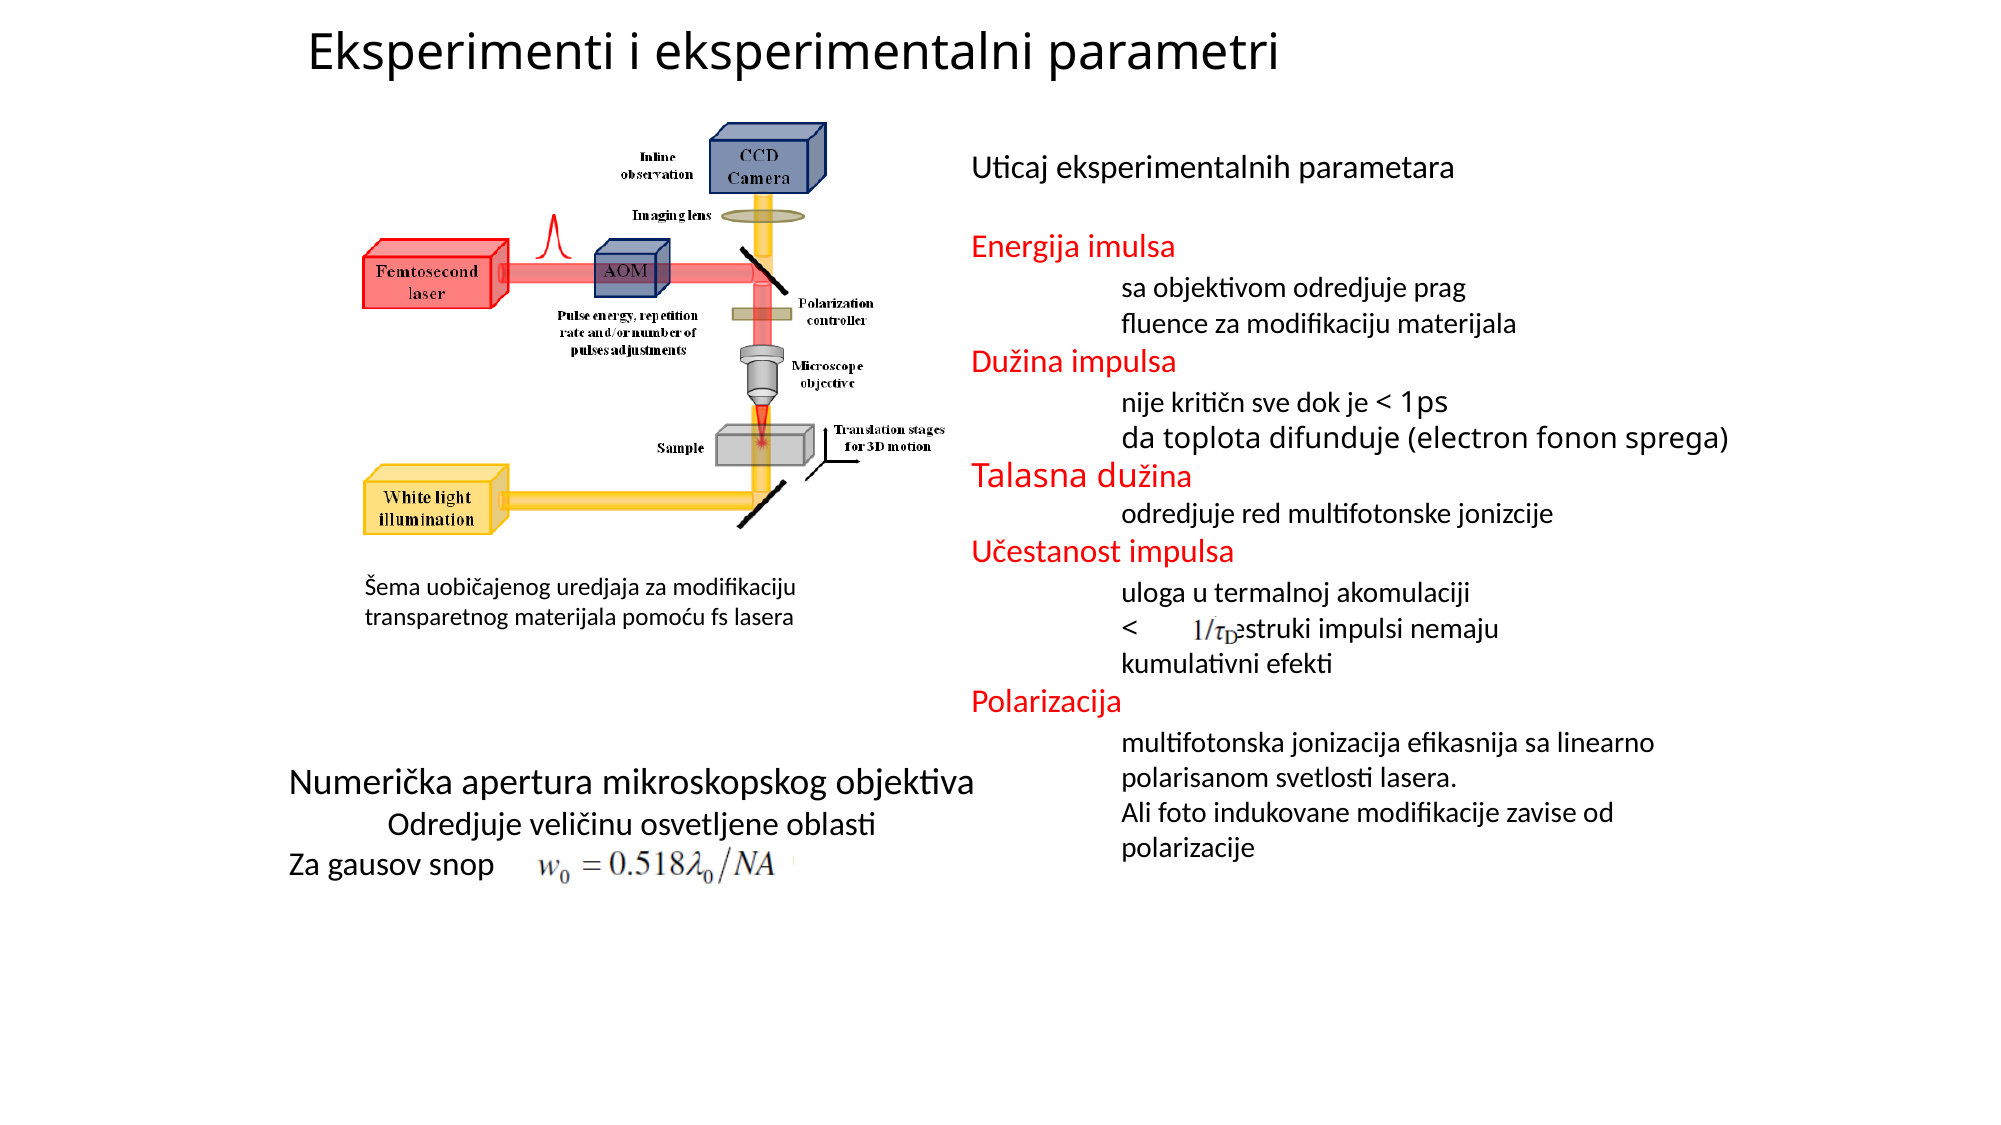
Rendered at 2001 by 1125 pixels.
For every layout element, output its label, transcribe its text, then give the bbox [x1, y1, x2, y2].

text_box Numerička apertura mikroskopskog objektiva Odredjuje veličinu osvetljene oblasti Za gausov snop [273, 749, 991, 930]
picture [1187, 617, 1238, 647]
picture [337, 112, 989, 539]
text_box Šema uobičajenog uredjaja za modifikaciju transparetnog materijala pomoću fs lasera [350, 563, 925, 638]
picture [531, 845, 794, 884]
text_box Uticaj eksperimentalnih parametara Energija imulsa sa objektivom odredjuje prag fluence za modifikaciju materijala Dužina impulsa nije kritičn sve dok je < 1ps da toplota difunduje (electron fonon sprega) Talasna dužina odredjuje red multifotonske jonizcije Učestanost impulsa uloga u termalnoj akomulaciji < v išestruki impulsi nemaju kumulativni efekti Polarizacija multifotonska jonizacija efikasnija sa linearno polarisanom svetlosti lasera. Ali foto indukovane modifikacije zavise od polarizacije [956, 137, 1744, 906]
text_box Eksperimenti i eksperimentalni parametri [292, 12, 1297, 88]
